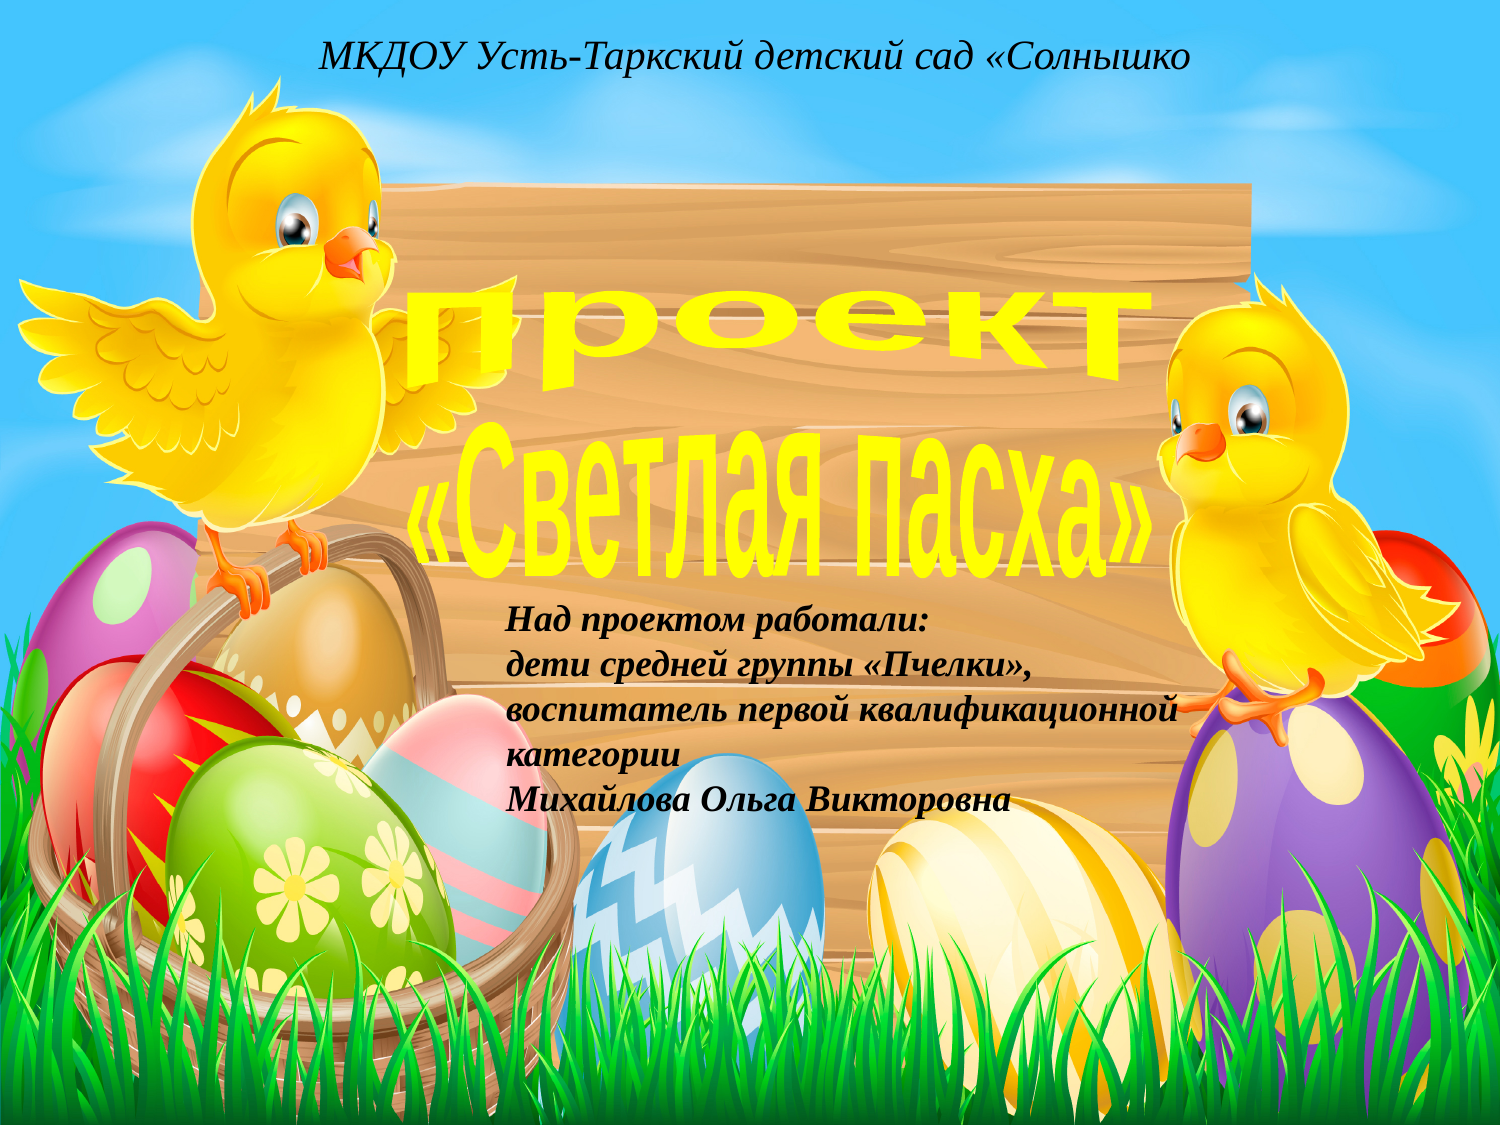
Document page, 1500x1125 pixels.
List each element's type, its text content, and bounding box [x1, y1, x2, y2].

text_box МКДОУ Усть-Таркский детский сад «Солнышко [304, 20, 1207, 85]
picture [0, 0, 1500, 1125]
text_box Над проектом работали: дети средней группы «Пчелки», воспитатель первой квалификационной категории Михайлова Ольга Викторовна [481, 586, 1204, 826]
